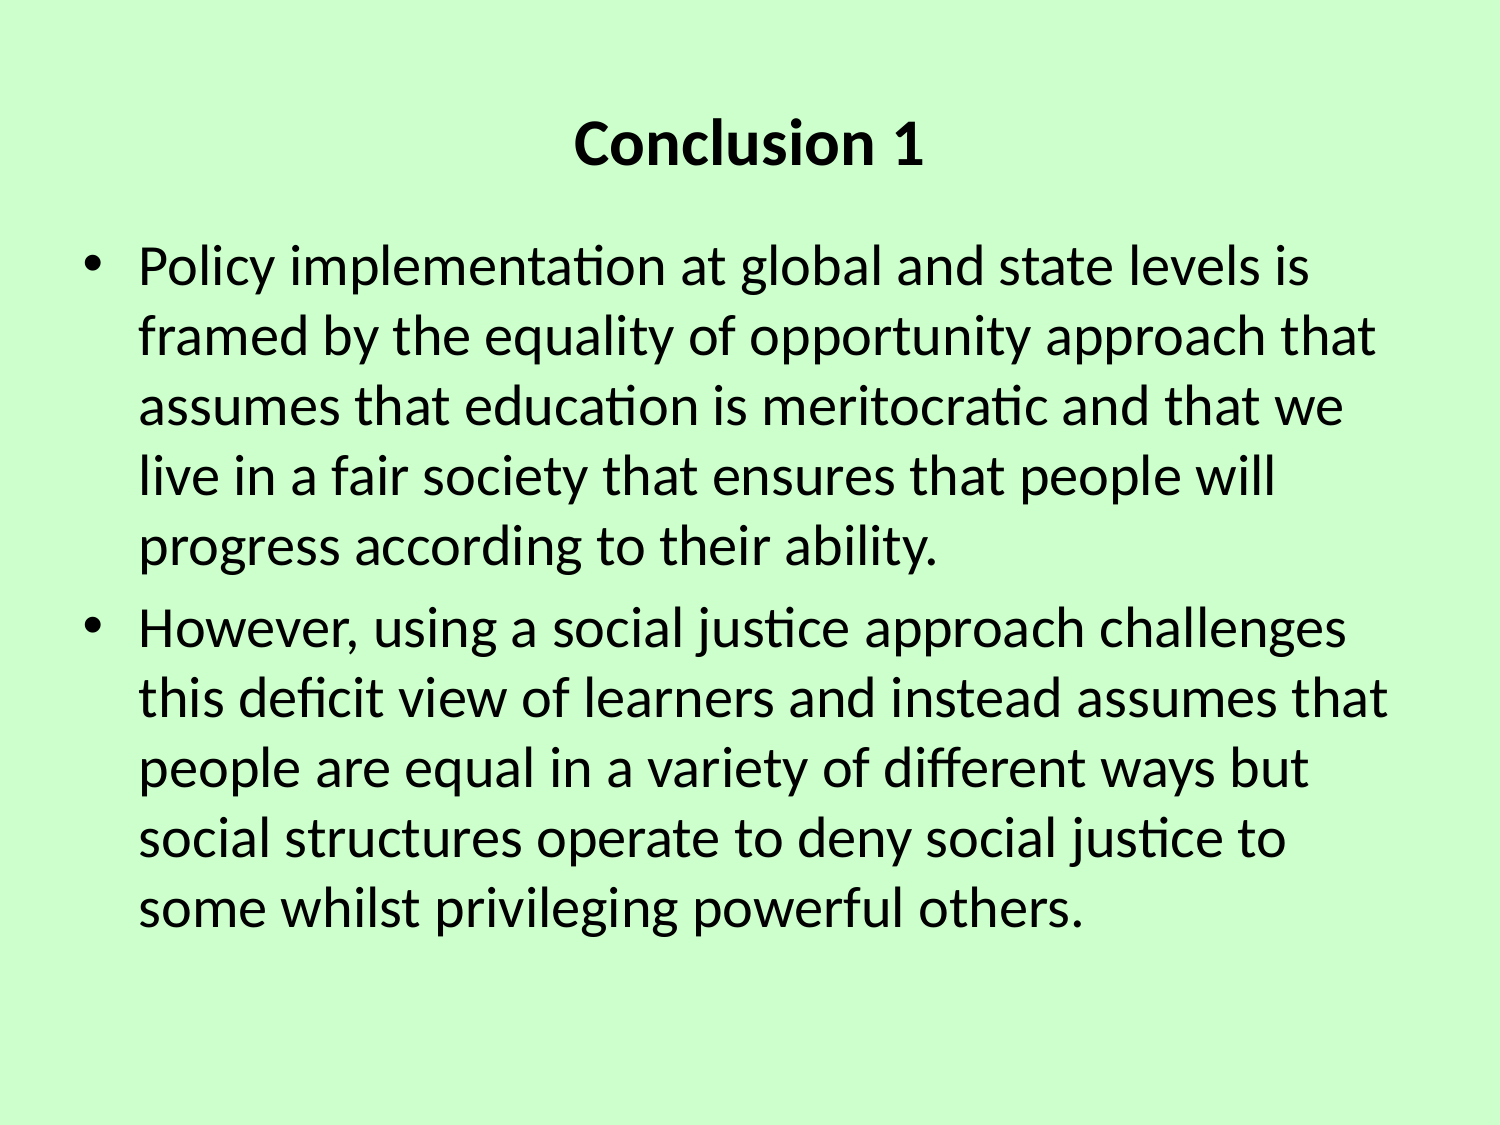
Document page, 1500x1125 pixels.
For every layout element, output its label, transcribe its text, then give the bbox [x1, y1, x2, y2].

title Conclusion 1 [75, 45, 1425, 233]
list Policy implementation at global and state levels is framed by the equality of opportunity approach that assumes that education is meritocratic and that we live in a fair society that ensures that people will progress according to their ability. However, using a social justice approach challenges this deficit view of learners and instead assumes that people are equal in a variety of different ways but social structures operate to deny social justice to some whilst privileging powerful others. [67, 219, 1418, 953]
